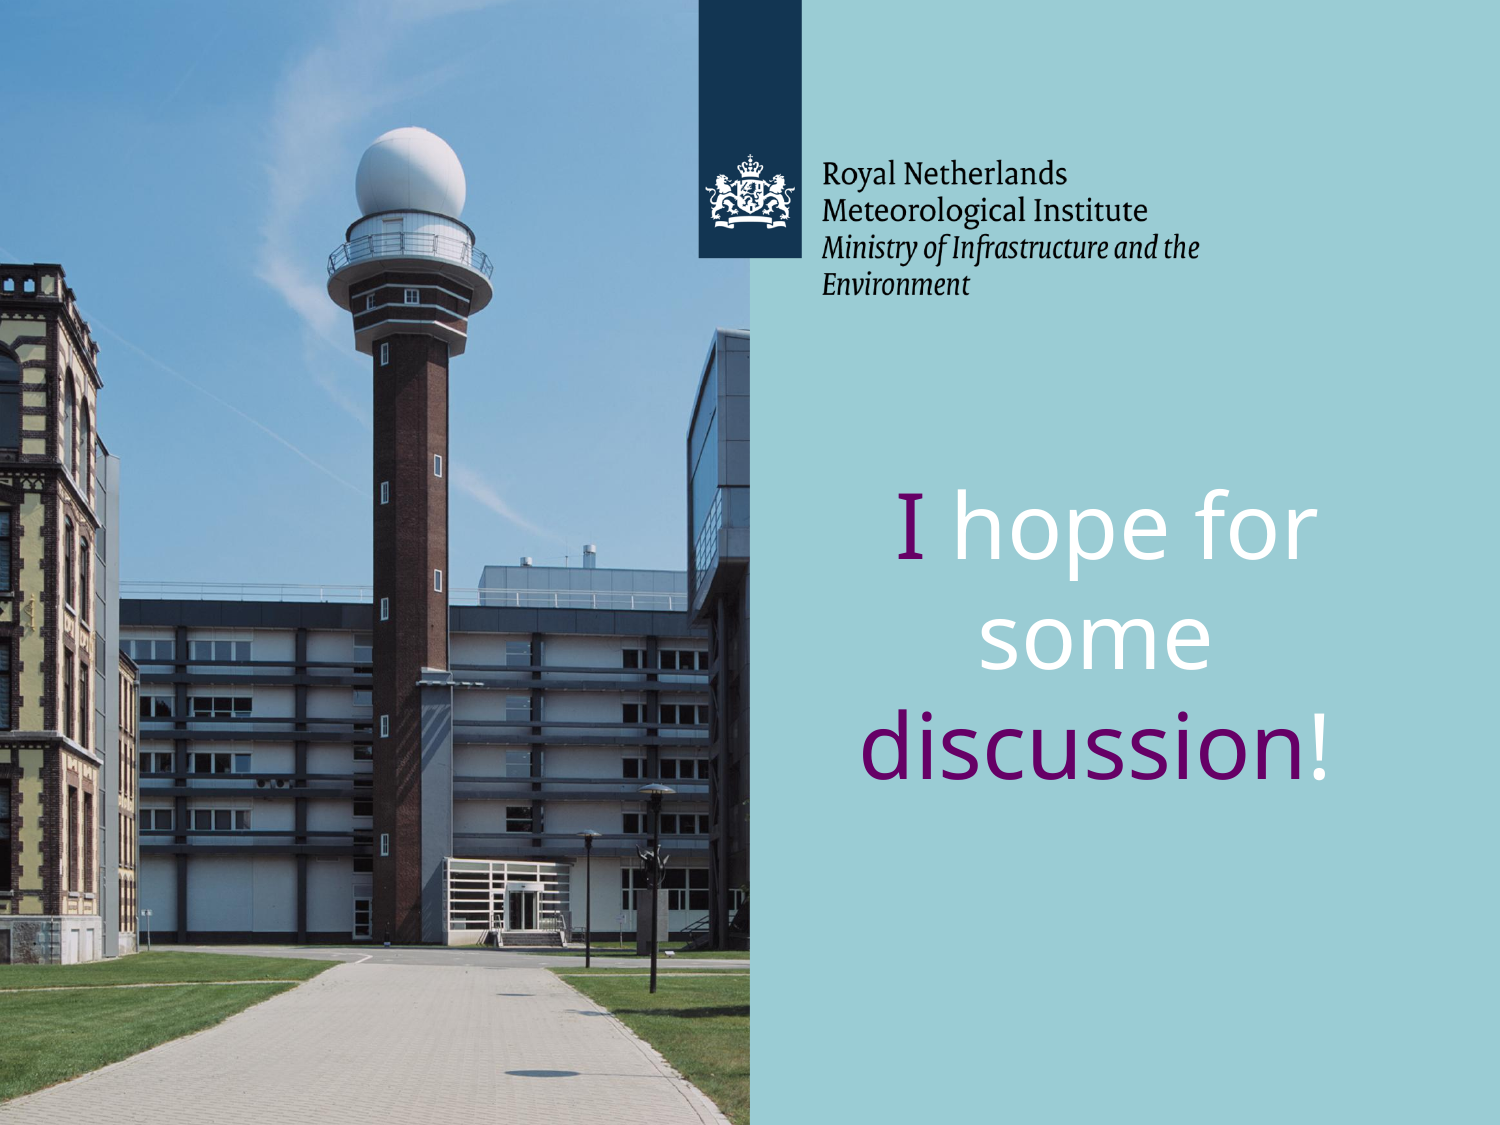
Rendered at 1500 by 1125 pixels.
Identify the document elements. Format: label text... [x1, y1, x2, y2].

text_box I hope for some discussion! [808, 586, 1383, 680]
picture [0, 0, 1500, 1125]
